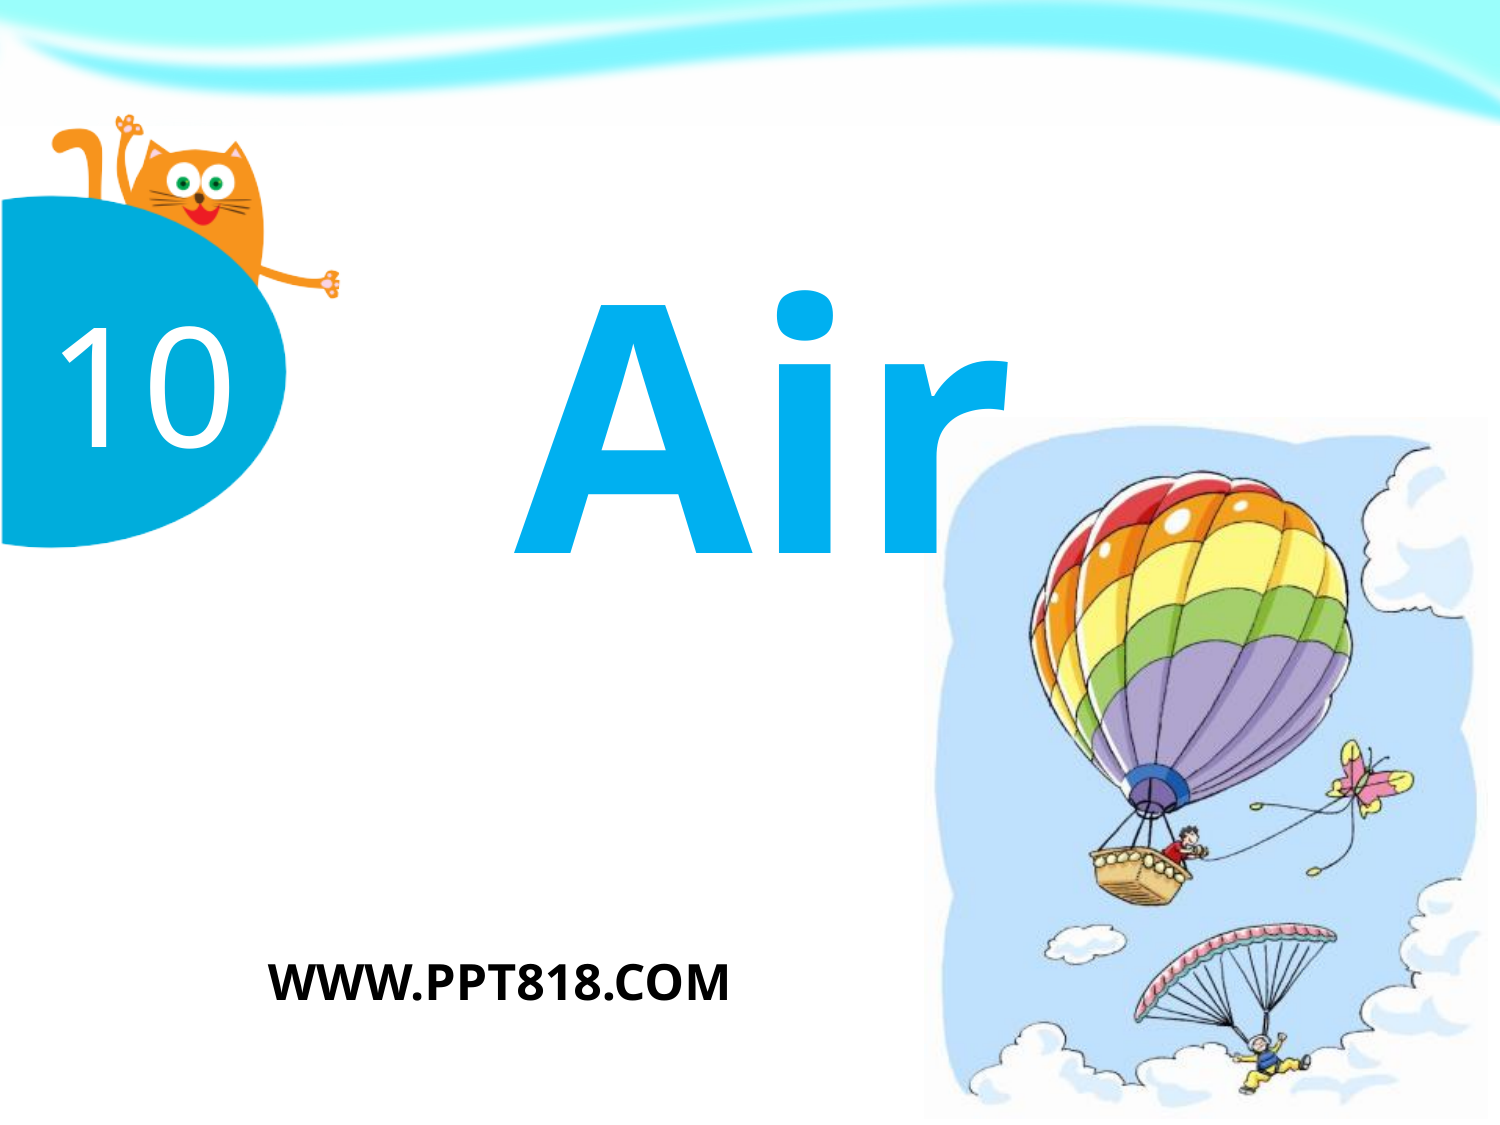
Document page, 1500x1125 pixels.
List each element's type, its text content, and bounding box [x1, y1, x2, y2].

text_box WWW.PPT818.COM [196, 937, 803, 1019]
text_box Air [499, 200, 1205, 631]
picture [924, 417, 1488, 1120]
picture [0, 0, 1500, 551]
